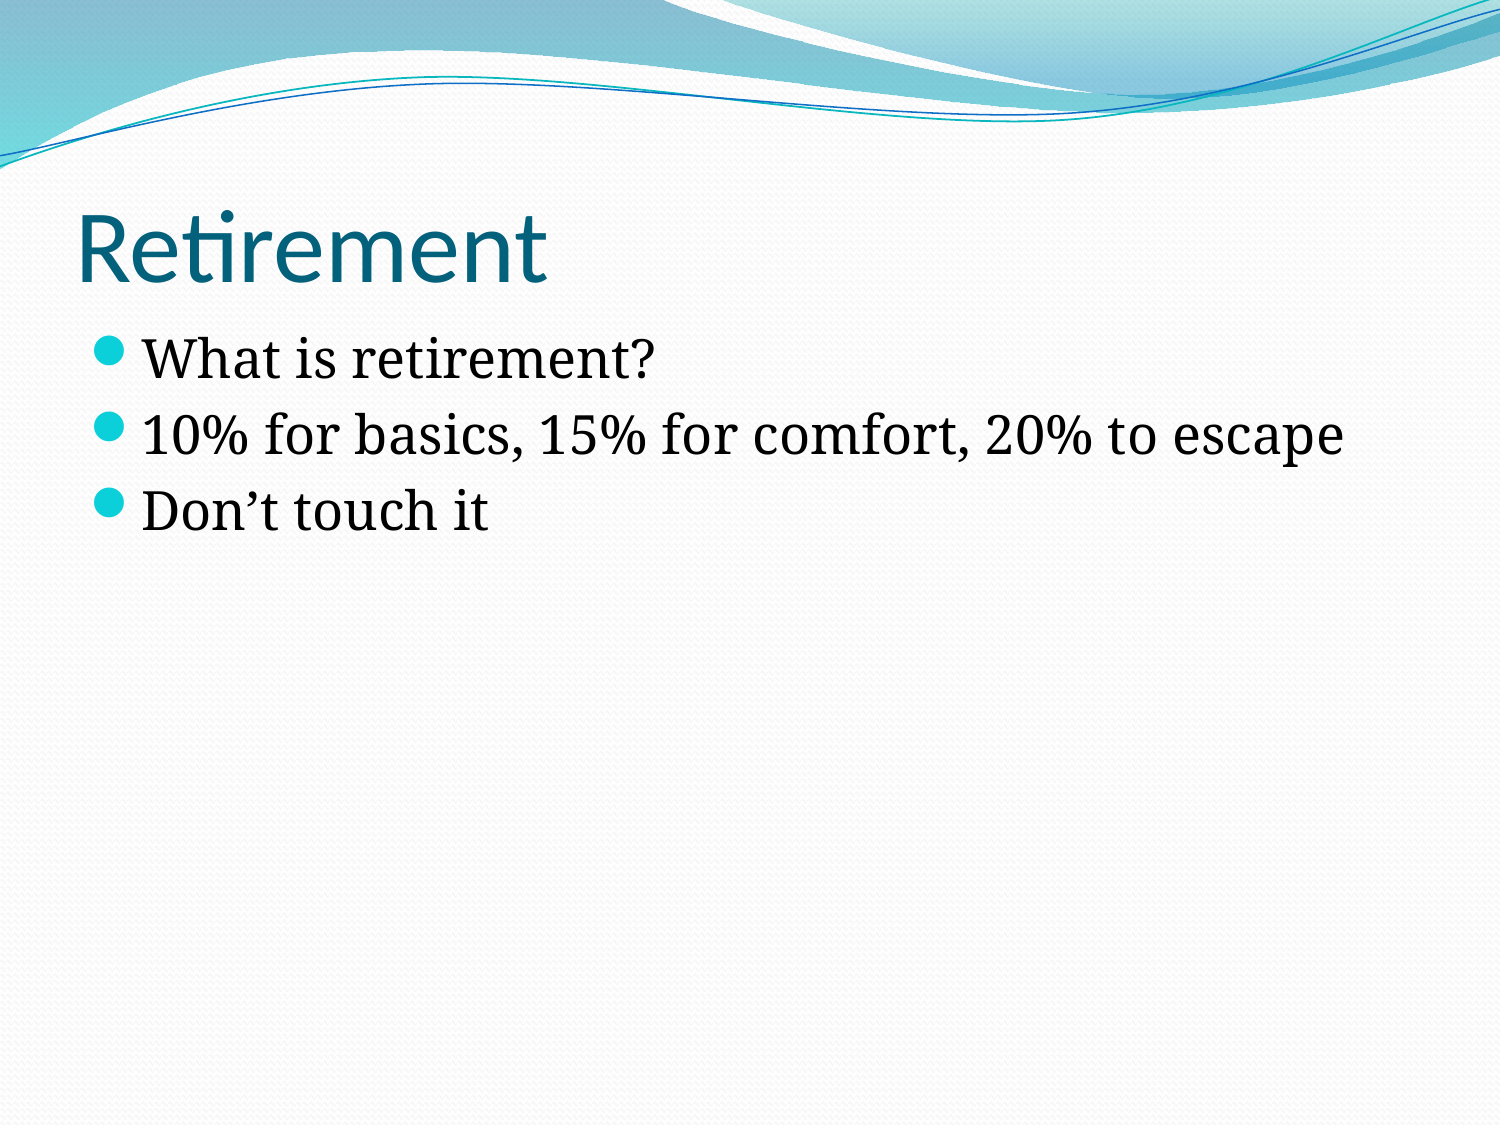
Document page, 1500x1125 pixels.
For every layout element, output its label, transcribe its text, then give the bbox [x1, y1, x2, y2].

title Retirement [75, 115, 1425, 303]
list What is retirement? 10% for basics, 15% for comfort, 20% to escape Don’t touch it [75, 317, 1425, 1038]
